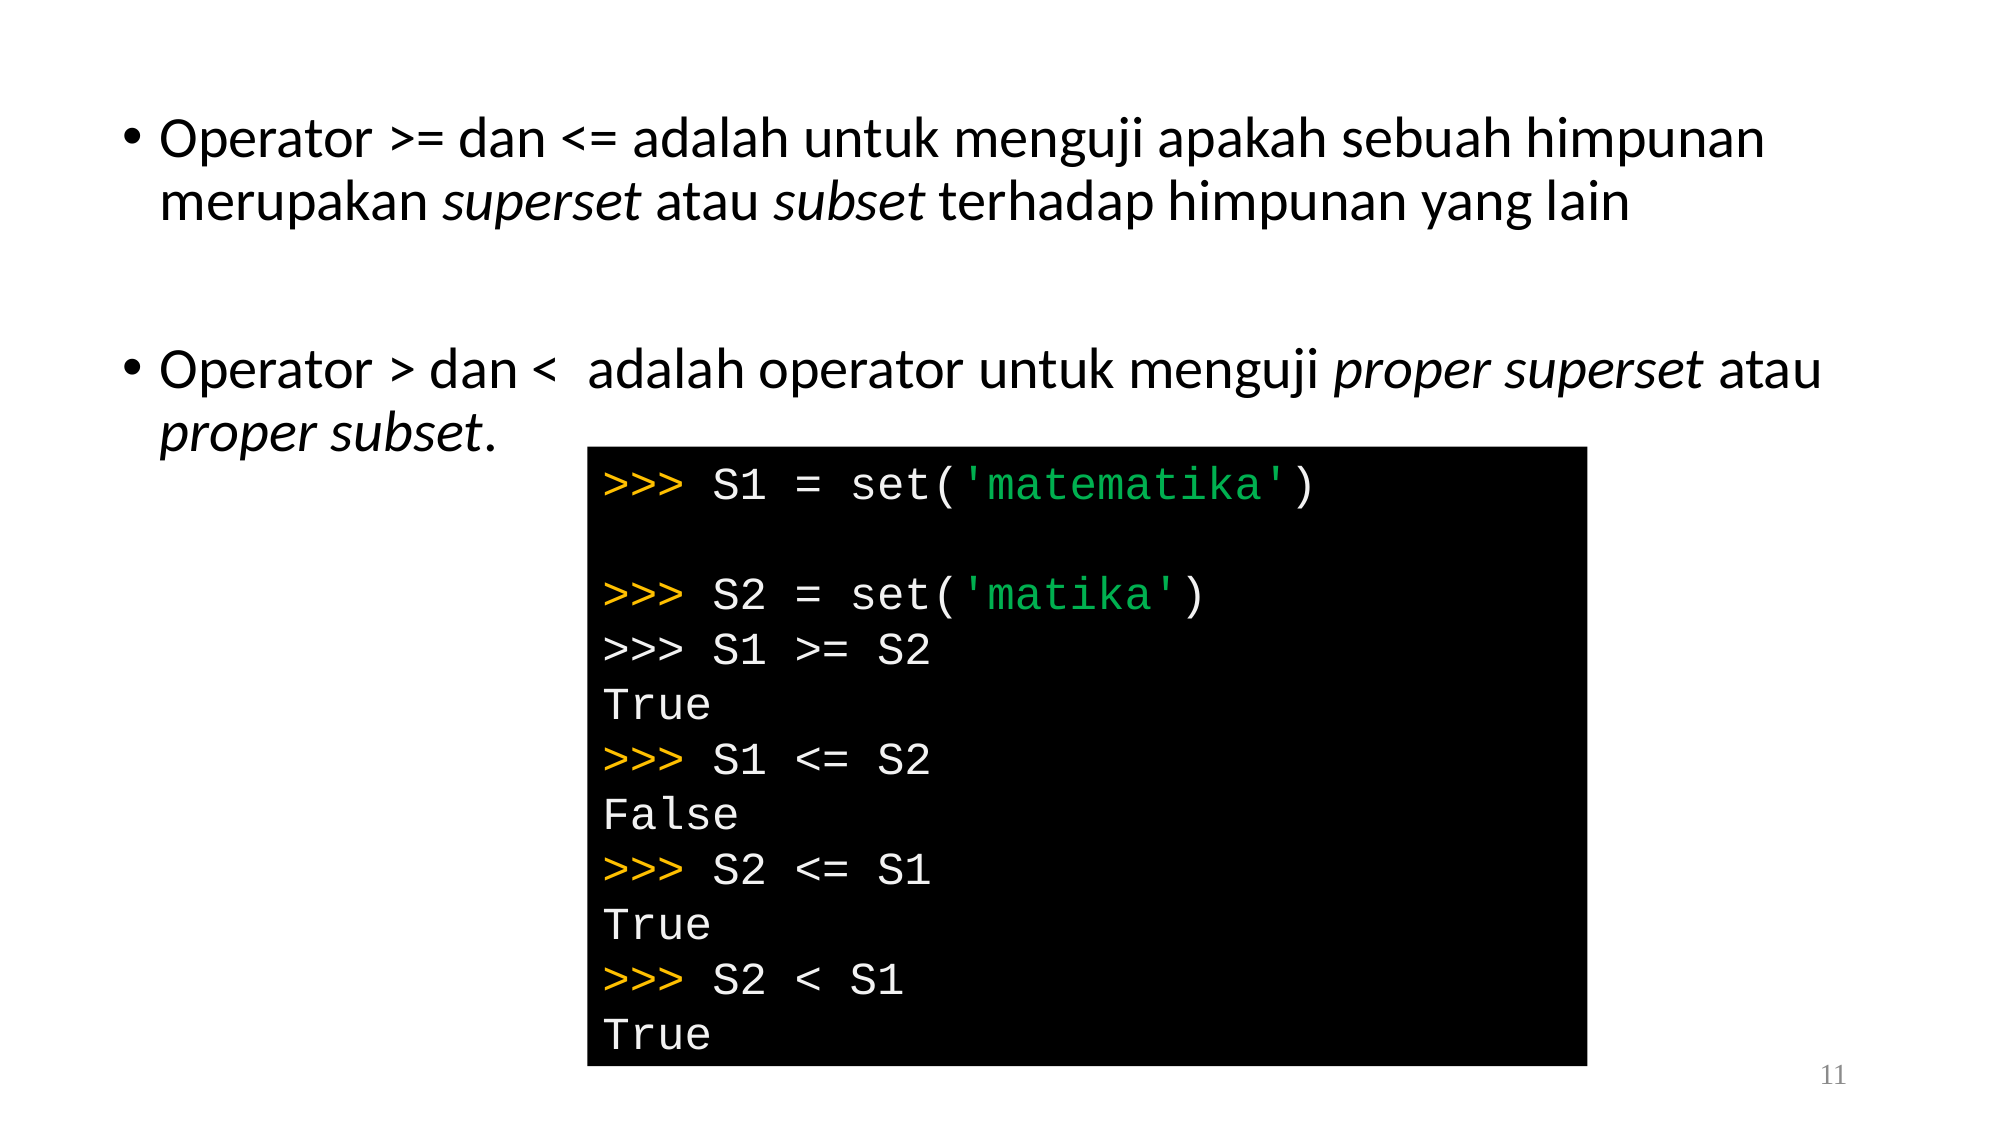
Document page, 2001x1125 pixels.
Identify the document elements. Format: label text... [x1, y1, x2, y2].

list Operator >= dan <= adalah untuk menguji apakah sebuah himpunan merupakan superset atau subset terhadap himpunan yang lain Operator > dan < adalah operator untuk menguji proper superset atau proper subset. [107, 99, 1863, 1000]
slide_number 11 [1412, 1042, 1863, 1103]
text_box >>> S1 = set('matematika') >>> S2 = set('matika') >>> S1 >= S2 True >>> S1 <= S2 False >>> S2 <= S1 True >>> S2 < S1 True [587, 446, 1588, 1067]
